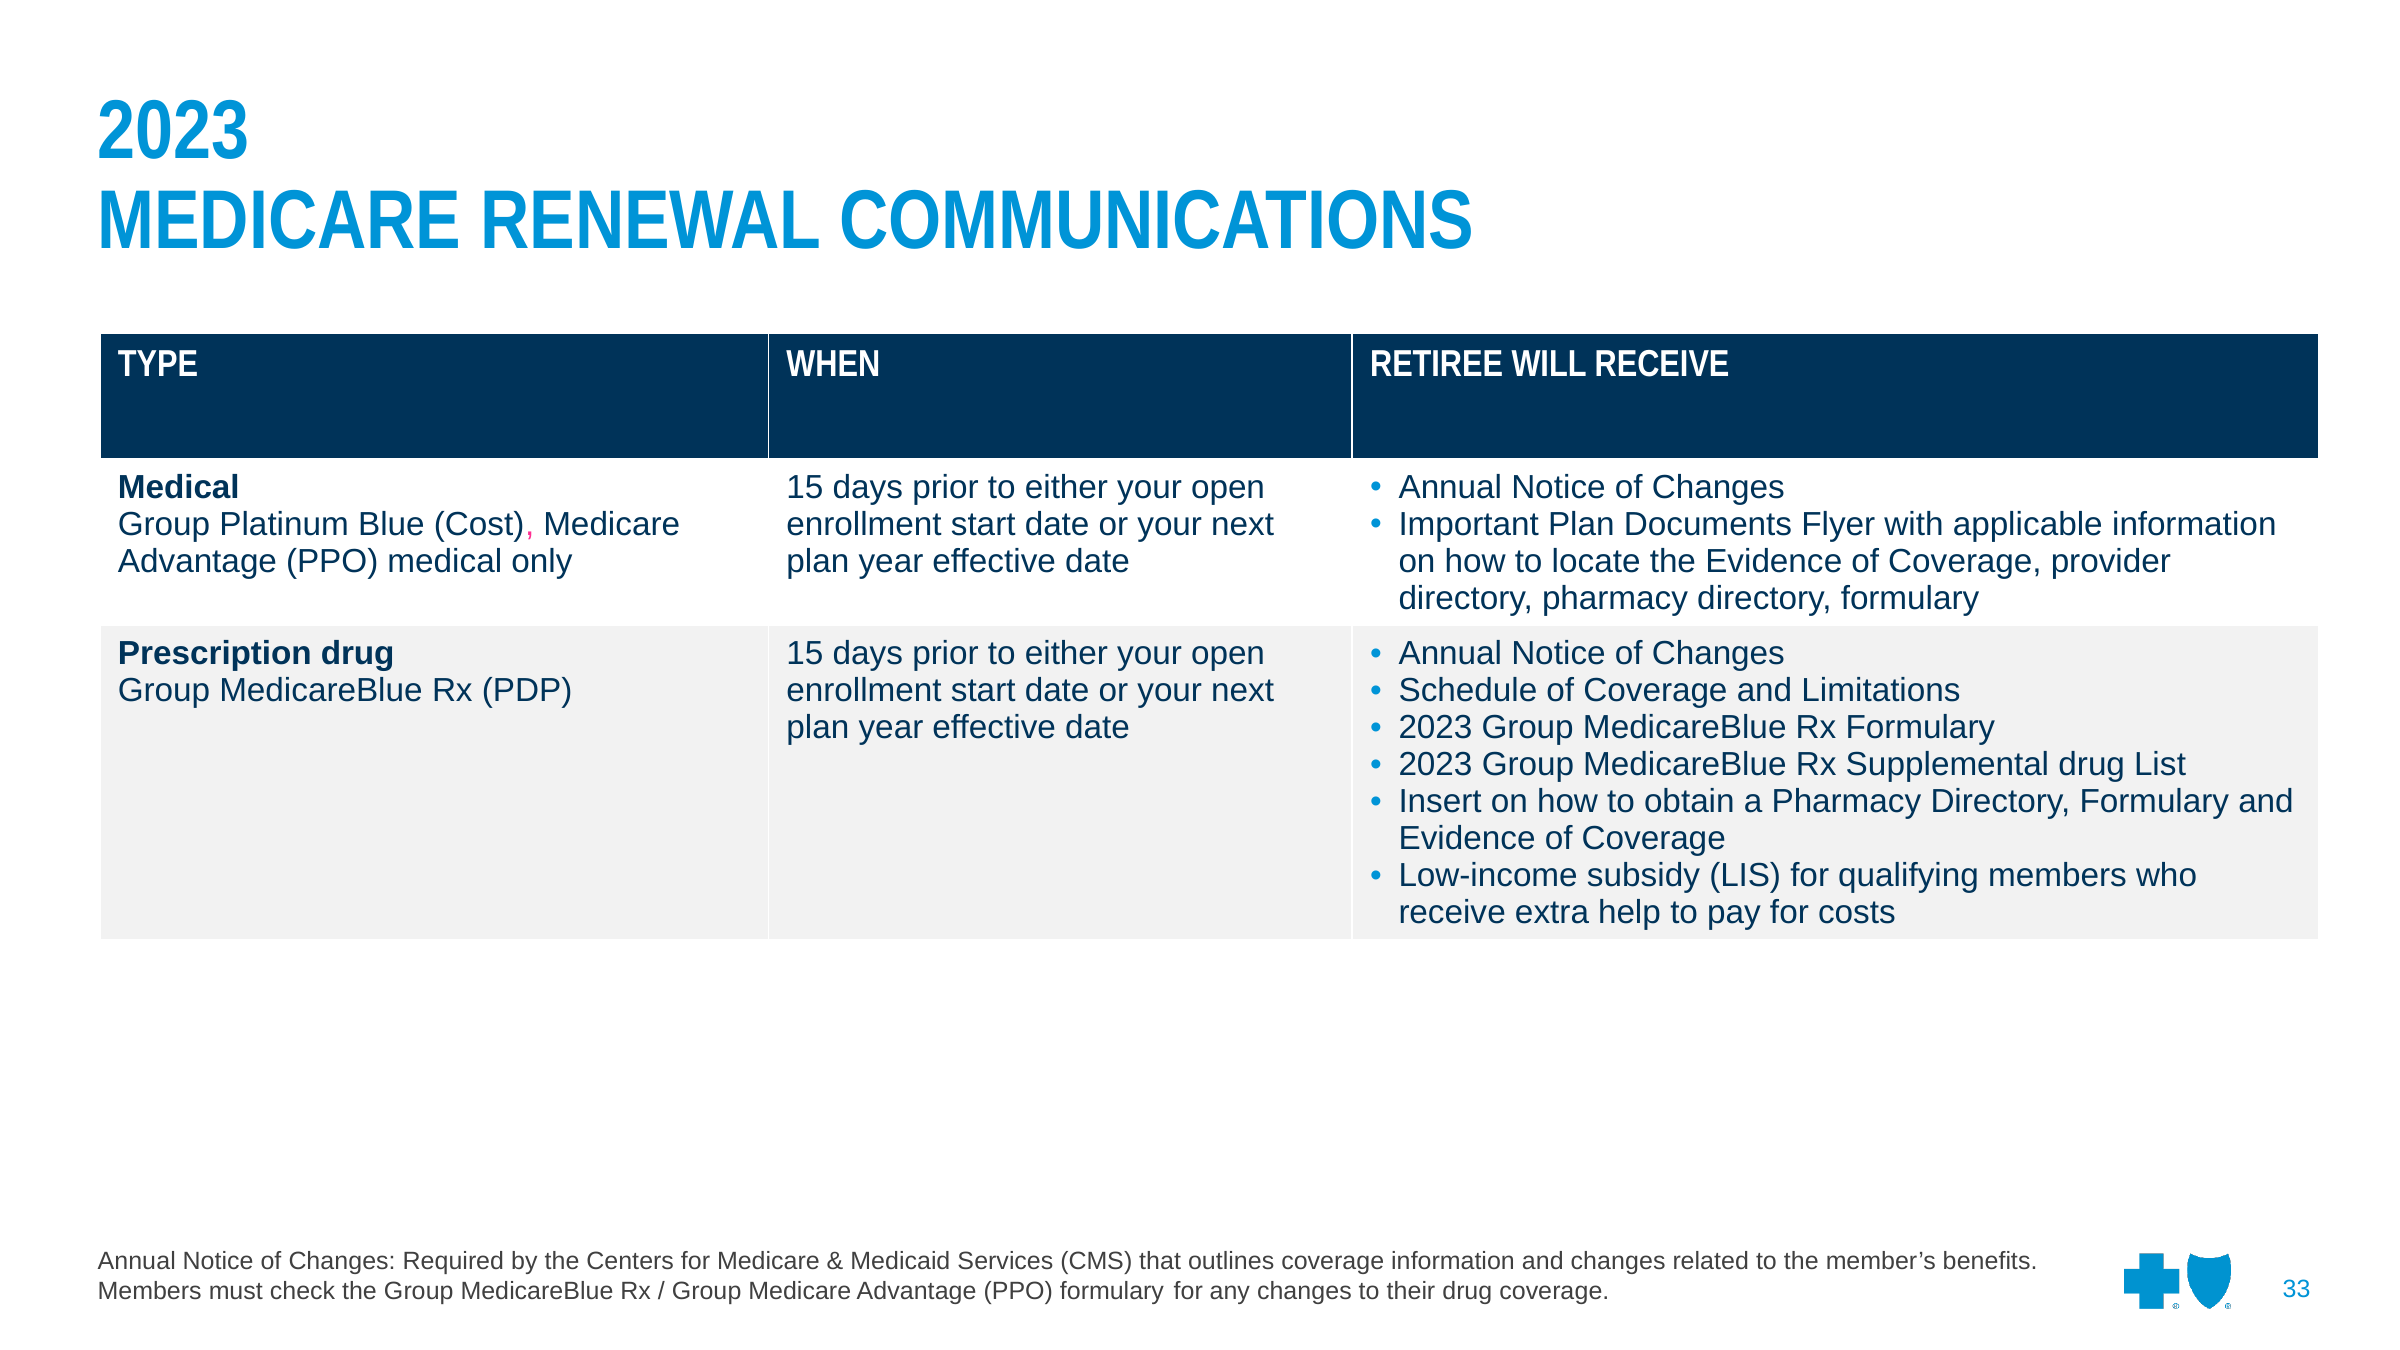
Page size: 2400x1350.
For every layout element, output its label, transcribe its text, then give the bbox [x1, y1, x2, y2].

table_cell Annual Notice of Changes Important Plan Documents Flyer with applicable information on how to locate the Evidence of Coverage, provider directory, pharmacy directory, formulary [1353, 460, 2318, 624]
table_cell Prescription drug Group MedicareBlue Rx (PDP) [101, 626, 768, 939]
table_cell Medical Group Platinum Blue (Cost), Medicare Advantage (PPO) medical only [101, 460, 768, 624]
table_cell Annual Notice of Changes Schedule of Coverage and Limitations 2023 Group MedicareBlue Rx Formulary 2023 Group MedicareBlue Rx Supplemental drug List Insert on how to obtain a Pharmacy Directory, Formulary and Evidence of Coverage Low-income subsidy (LIS) for qualifying members who receive extra help to pay for costs [1353, 626, 2318, 939]
picture [2110, 1242, 2246, 1320]
table_header RETIREE WILL RECEIVE [1353, 334, 2318, 458]
table_header WHEN [769, 334, 1351, 458]
slide_number 33 [2241, 1251, 2326, 1324]
table_cell 15 days prior to either your open enrollment start date or your next plan year effective date [769, 460, 1351, 624]
table_header TYPE [101, 334, 768, 458]
footer Annual Notice of Changes: Required by the Centers for Medicare & Medicaid Services (CMS) that outlines coverage information and changes related to the member’s benefits. Members must check the Group MedicareBlue Rx / Group Medicare Advantage (PPO) formulary for any changes to their drug coverage. [82, 1251, 2061, 1312]
table_cell 15 days prior to either your open enrollment start date or your next plan year effective date [769, 626, 1351, 939]
list 2023 MEDICARE RENEWAL COMMUNICATIONS [82, 79, 2223, 265]
